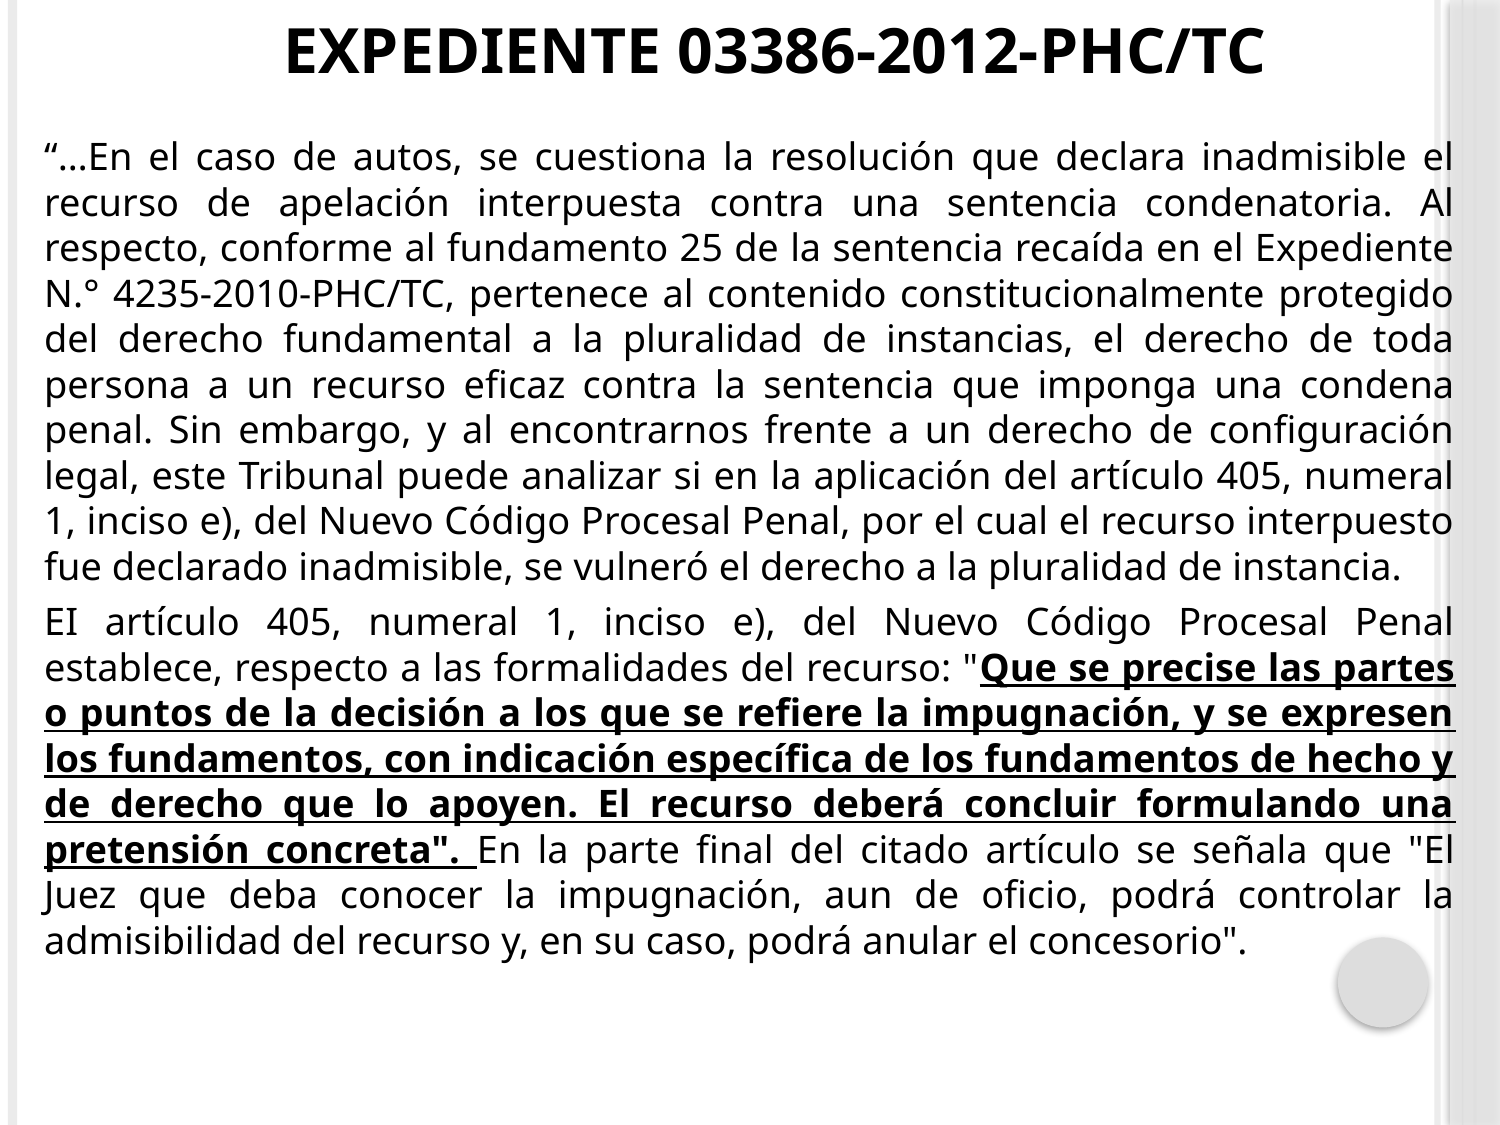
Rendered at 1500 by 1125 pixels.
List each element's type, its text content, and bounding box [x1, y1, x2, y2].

list “…En el caso de autos, se cuestiona la resolución que declara inadmisible el recurso de apelación interpuesta contra una sentencia condenatoria. Al respecto, conforme al fundamento 25 de la sentencia recaída en el Expediente N.° 4235-2010-PHC/TC, pertenece al contenido constitucionalmente protegido del derecho fundamental a la pluralidad de instancias, el derecho de toda persona a un recurso eficaz contra la sentencia que imponga una condena penal. Sin embargo, y al encontrarnos frente a un derecho de configuración legal, este Tribunal puede analizar si en la aplicación del artículo 405, numeral 1, inciso e), del Nuevo Código Procesal Penal, por el cual el recurso interpuesto fue declarado inadmisible, se vulneró el derecho a la pluralidad de instancia. EI artículo 405, numeral 1, inciso e), del Nuevo Código Procesal Penal establece, respecto a las formalidades del recurso: "Que se precise las partes o puntos de la decisión a los que se refiere la impugnación, y se expresen los fundamentos, con indicación específica de los fundamentos de hecho y de derecho que lo apoyen. El recurso deberá concluir formulando una pretensión concreta". En la parte final del citado artículo se señala que "El Juez que deba conocer la impugnación, aun de oficio, podrá controlar la admisibilidad del recurso y, en su caso, podrá anular el concesorio". [29, 125, 1471, 1106]
title Expediente 03386-2012-PHC/TC [100, 0, 1451, 94]
